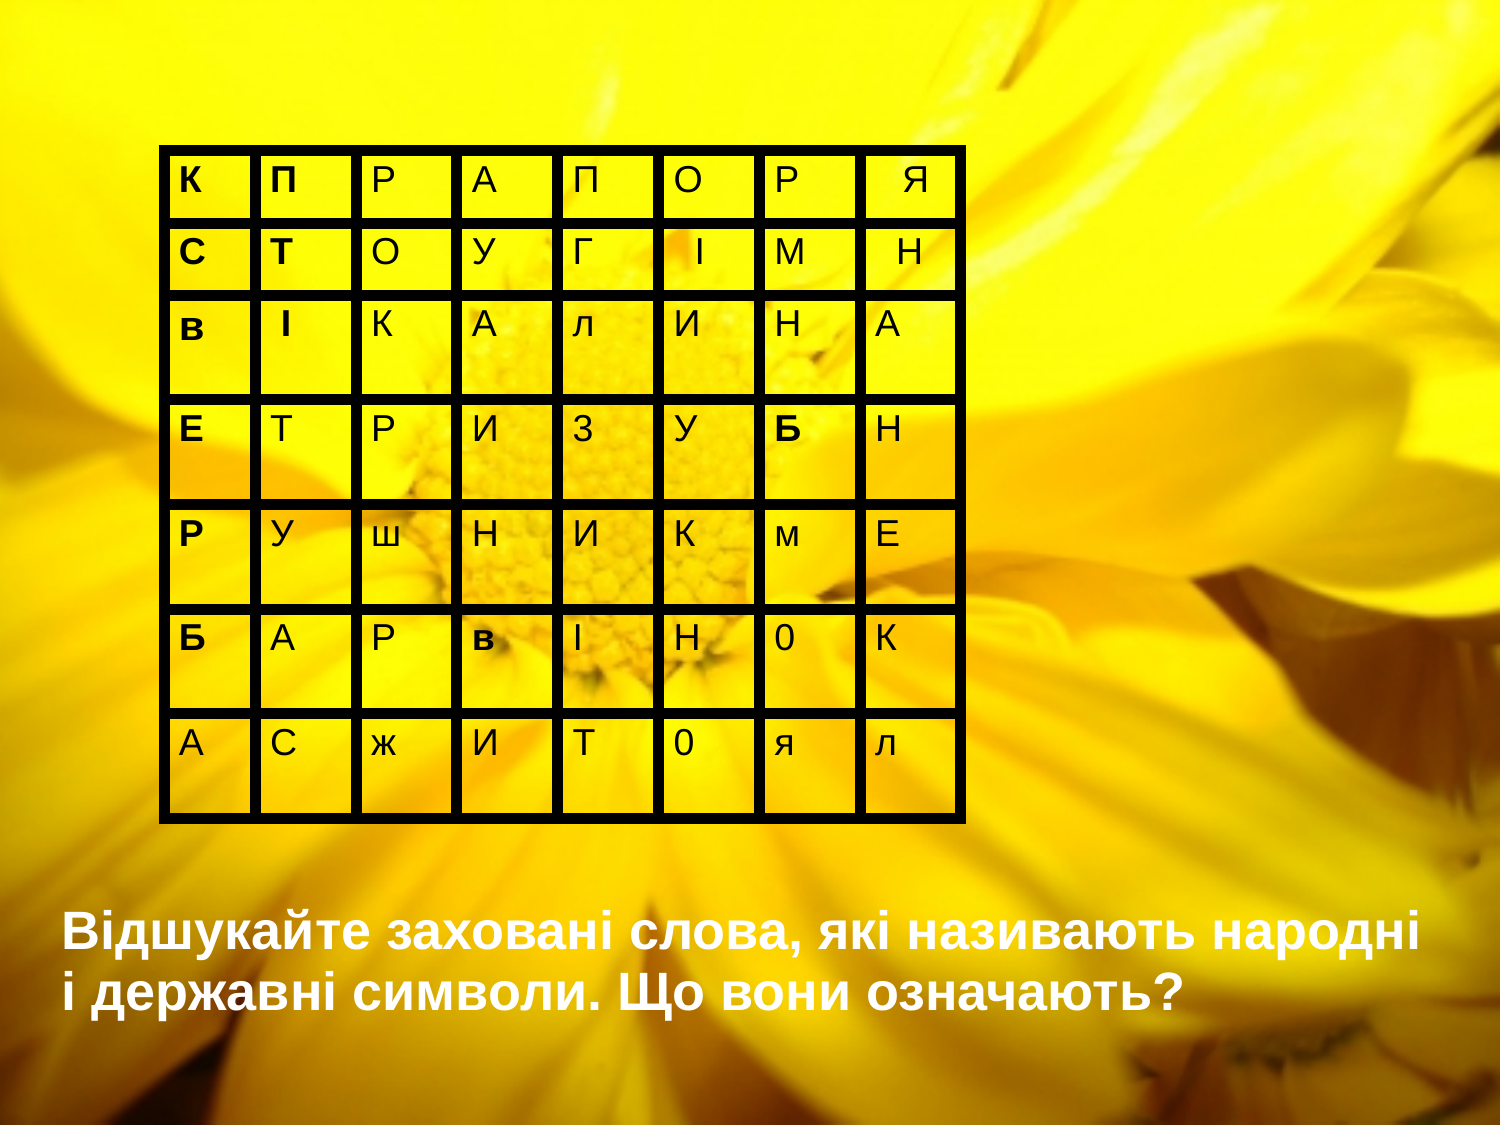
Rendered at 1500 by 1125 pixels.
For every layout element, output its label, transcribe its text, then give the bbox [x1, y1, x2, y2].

table_cell К [664, 510, 754, 604]
table_cell І [261, 301, 351, 394]
table_header Р [362, 156, 451, 218]
table_cell Р [170, 510, 250, 604]
table_cell Е [866, 510, 955, 604]
table_cell м [765, 510, 855, 604]
table_cell 0 [765, 615, 855, 708]
table_cell Н [462, 510, 552, 604]
table_cell У [664, 405, 754, 499]
table_cell л [866, 719, 955, 813]
table_cell У [261, 510, 351, 604]
table_cell в [170, 301, 250, 394]
table_cell М [765, 229, 855, 290]
table_cell ж [362, 719, 451, 813]
table_cell К [866, 615, 955, 708]
picture [0, 0, 1500, 1125]
table_cell л [563, 301, 653, 394]
table_cell С [170, 229, 250, 290]
table_header А [462, 156, 552, 218]
table_cell 0 [664, 719, 754, 813]
table_cell в [462, 615, 552, 708]
table_cell ш [362, 510, 451, 604]
table_header П [261, 156, 351, 218]
table_cell Н [866, 405, 955, 499]
table_cell У [462, 229, 552, 290]
table_cell Б [170, 615, 250, 708]
table_cell 3 [563, 405, 653, 499]
title [82, 817, 1425, 842]
table_cell О [362, 229, 451, 290]
table_cell я [765, 719, 855, 813]
table_cell Р [362, 615, 451, 708]
table_header Р [765, 156, 855, 218]
table_cell Т [261, 405, 351, 499]
table_header П [563, 156, 653, 218]
table_cell Н [866, 229, 955, 290]
table_header О [664, 156, 754, 218]
table_cell Р [362, 405, 451, 499]
table_cell С [261, 719, 351, 813]
table_header К [170, 156, 250, 218]
table_cell И [664, 301, 754, 394]
table_cell Т [563, 719, 653, 813]
table_cell І [563, 615, 653, 708]
table_header ЯЯ [866, 156, 955, 218]
table_cell .ІІ [664, 229, 754, 290]
table_cell Т [261, 229, 351, 290]
table_cell А [170, 719, 250, 813]
table_cell К [362, 301, 451, 394]
table_cell А [462, 301, 552, 394]
table_cell Г [563, 229, 653, 290]
table_cell Н [765, 301, 855, 394]
table_cell А [866, 301, 955, 394]
table_cell И [462, 719, 552, 813]
table_cell А [261, 615, 351, 708]
table_cell Е [170, 405, 250, 499]
text_box Відшукайте заховані слова, які називають народні і державні символи. Що вони означають? [46, 842, 1450, 1090]
table_cell И [462, 405, 552, 499]
table_cell Б [765, 405, 855, 499]
table_cell И [563, 510, 653, 604]
table_cell Н [664, 615, 754, 708]
